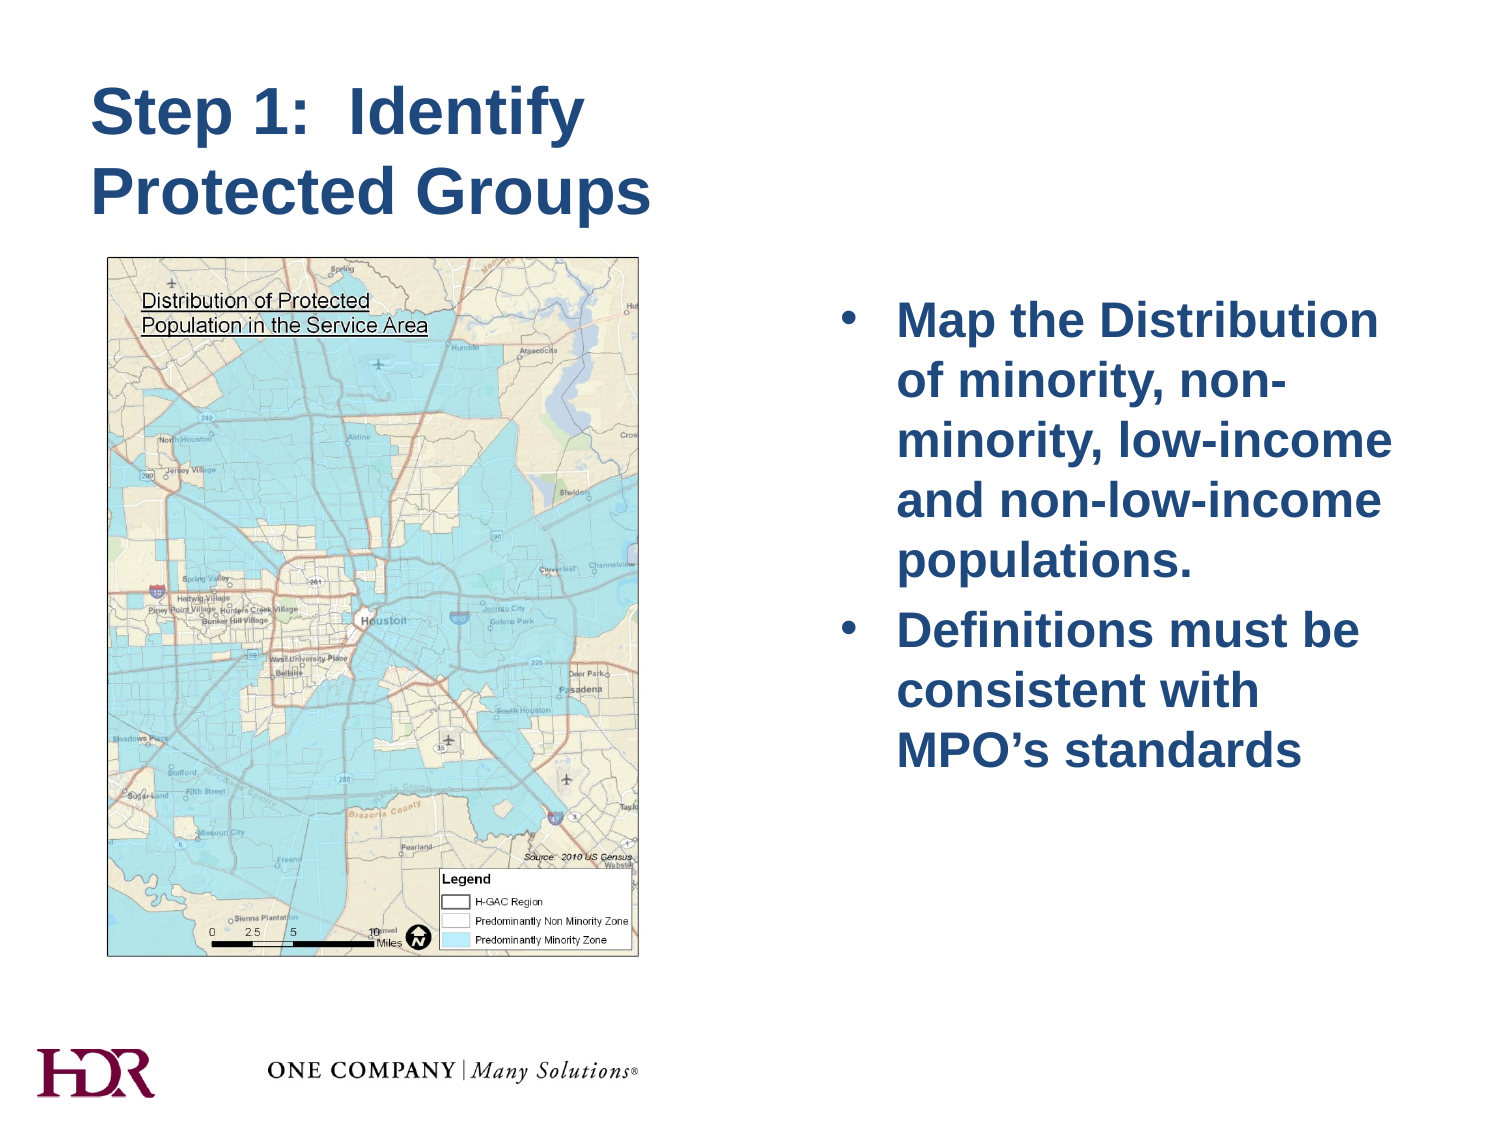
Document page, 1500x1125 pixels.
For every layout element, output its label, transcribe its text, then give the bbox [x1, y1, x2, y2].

picture [37, 1049, 638, 1098]
list Map the Distribution of minority, non-minority, low-income and non-low-income populations. Definitions must be consistent with MPO’s standards [825, 44, 1425, 1005]
picture [87, 237, 658, 976]
title Step 1: Identify Protected Groups [75, 44, 738, 236]
